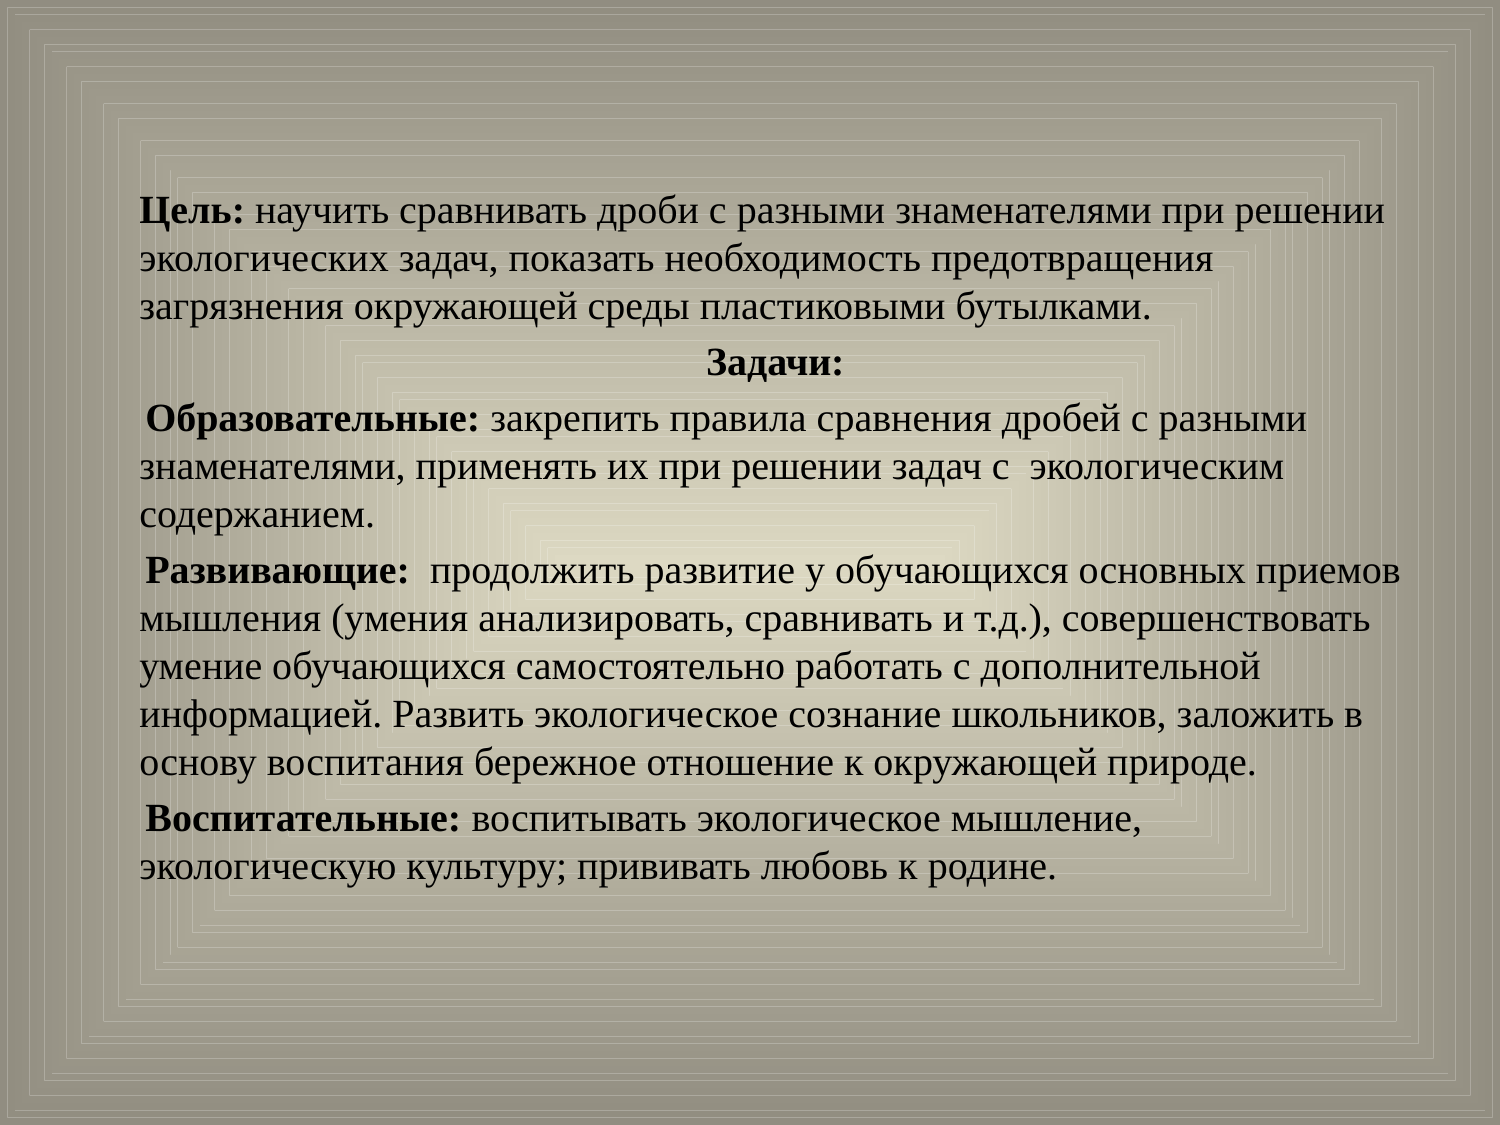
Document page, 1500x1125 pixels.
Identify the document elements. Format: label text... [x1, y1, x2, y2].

list Цель: научить сравнивать дроби с разными знаменателями при решении экологических задач, показать необходимость предотвращения загрязнения окружающей среды пластиковыми бутылками. Задачи: Образовательные: закрепить правила сравнения дробей с разными знаменателями, применять их при решении задач с экологическим содержанием. Развивающие: продолжить развитие у обучающихся основных приемов мышления (умения анализировать, сравнивать и т.д.), совершенствовать умение обучающихся самостоятельно работать с дополнительной информацией. Развить экологическое сознание школьников, заложить в основу воспитания бережное отношение к окружающей природе. Воспитательные: воспитывать экологическое мышление, экологическую культуру; прививать любовь к родине. [70, 175, 1421, 919]
